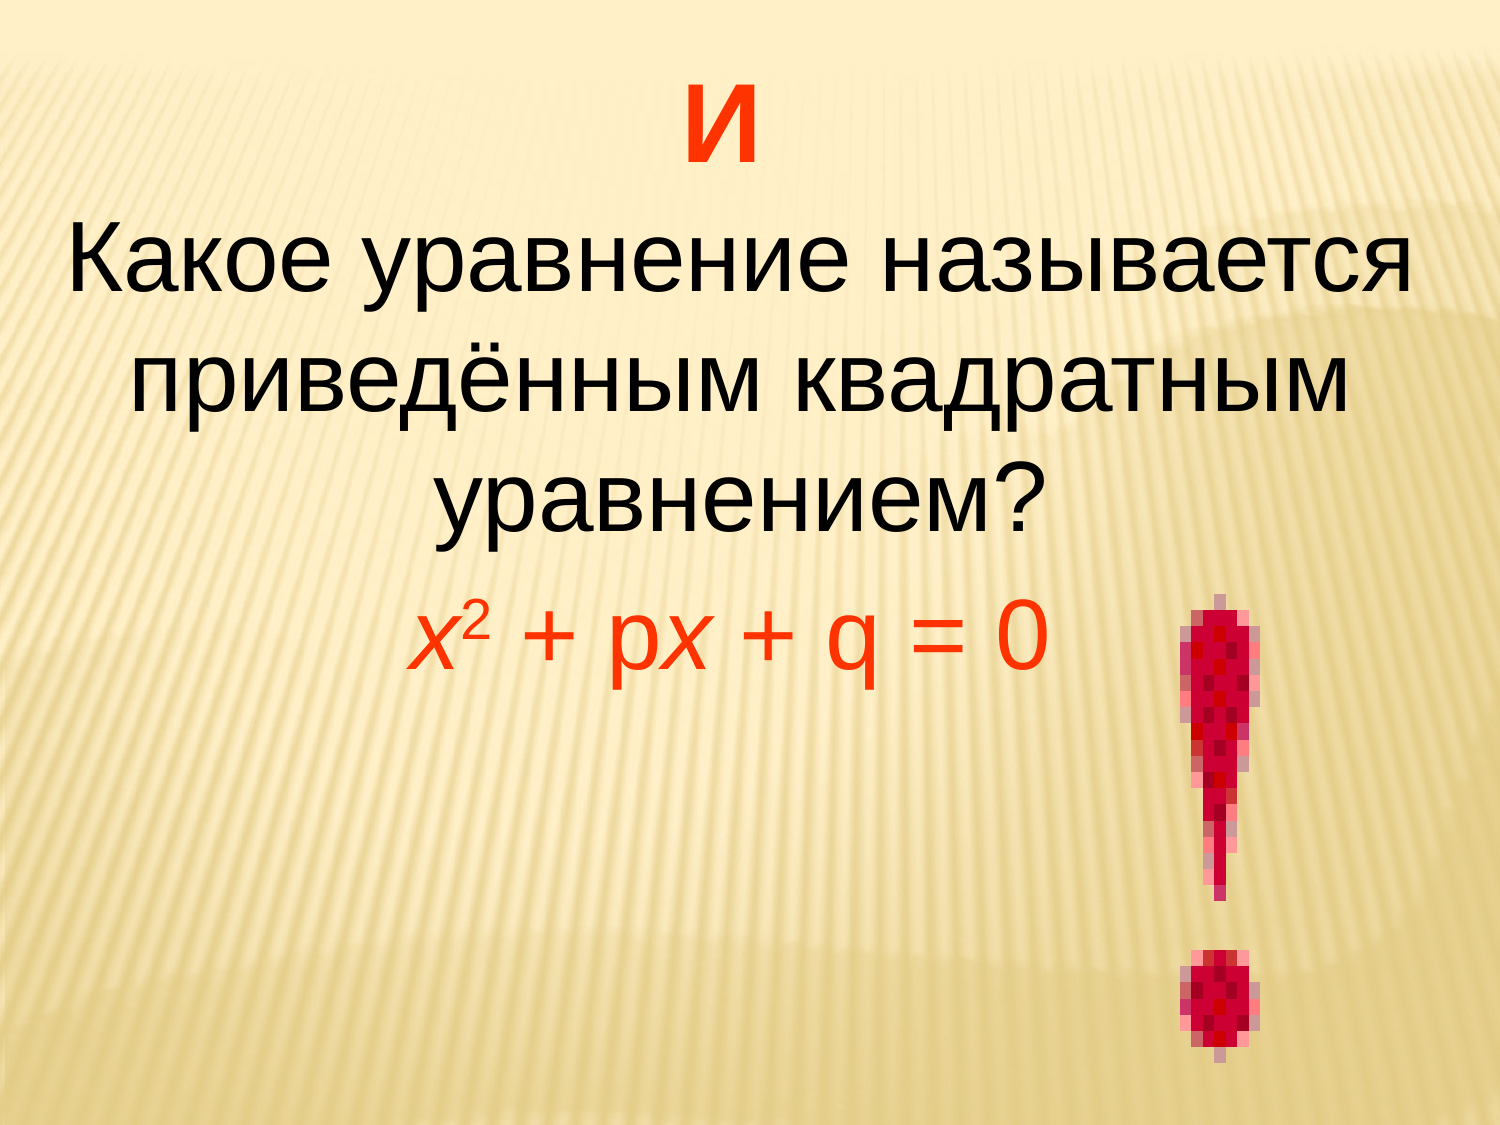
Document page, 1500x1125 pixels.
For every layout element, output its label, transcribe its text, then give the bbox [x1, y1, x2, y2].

text_box И [667, 42, 904, 184]
text_box Какое уравнение называется приведённым квадратным уравнением? [41, 184, 1441, 560]
picture [1042, 562, 1410, 1080]
text_box x2 + px + q = 0 [395, 562, 1040, 698]
